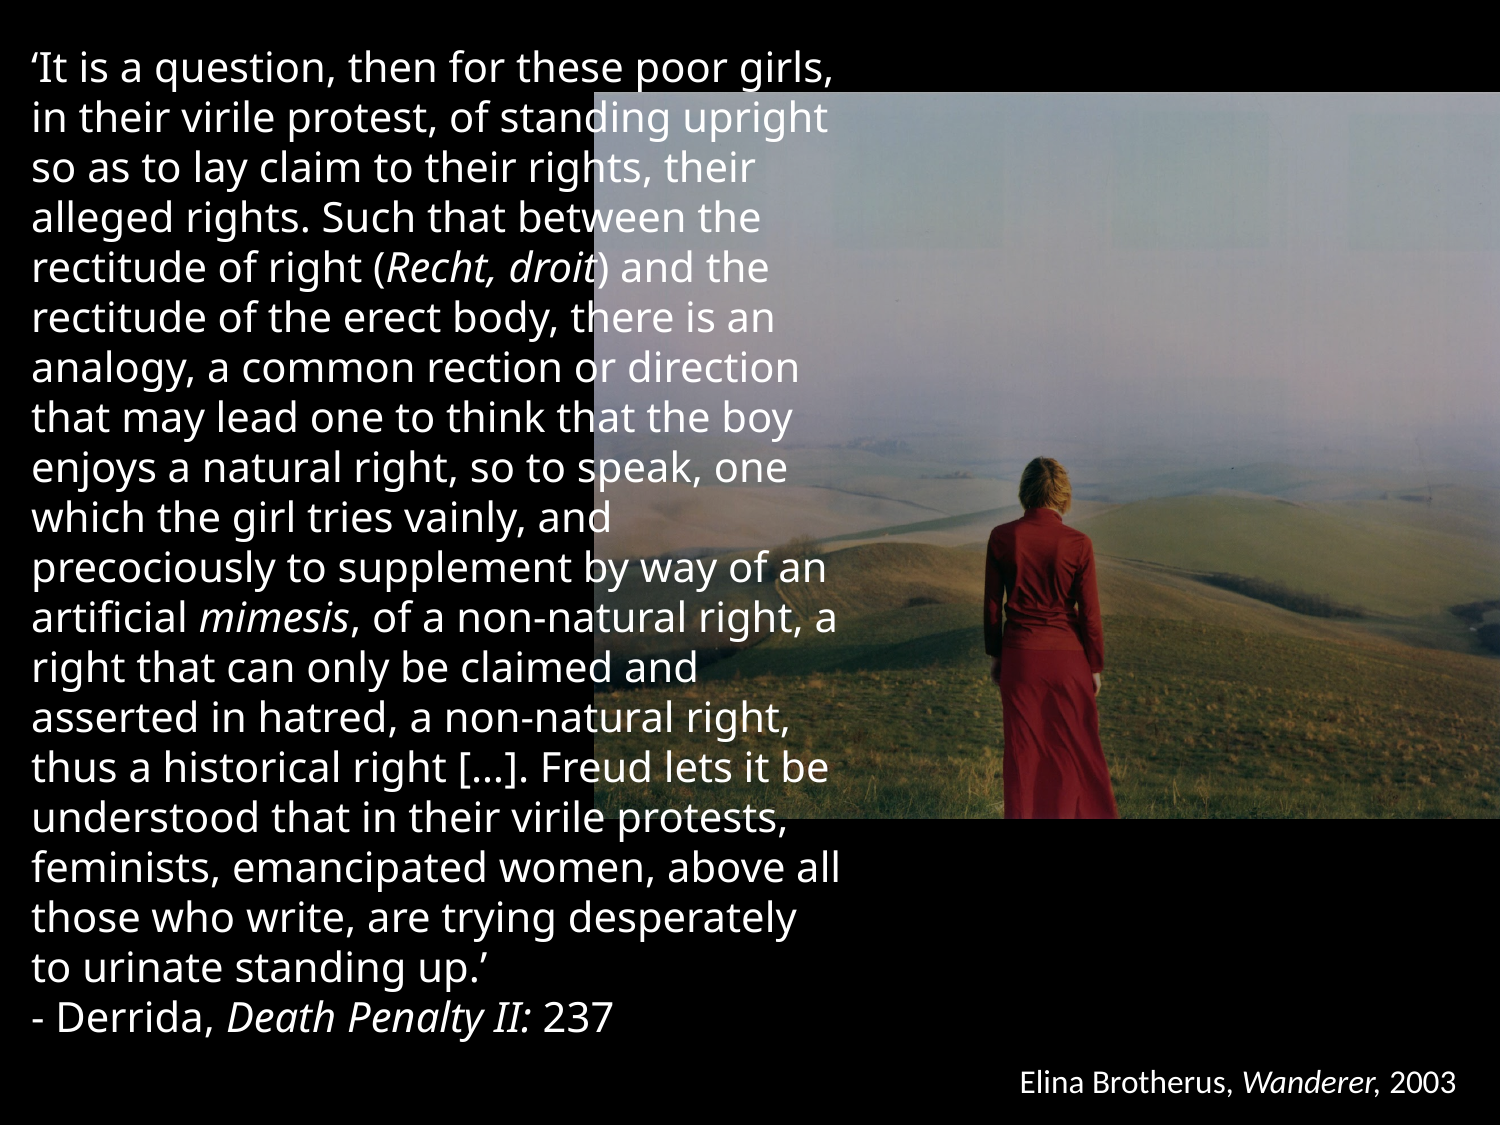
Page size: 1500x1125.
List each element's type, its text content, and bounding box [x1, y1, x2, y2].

text_box Elina Brotherus, Wanderer, 2003 [1004, 1053, 1500, 1108]
text_box ‘It is a question, then for these poor girls, in their virile protest, of standing upright so as to lay claim to their rights, their alleged rights. Such that between the rectitude of right (Recht, droit) and the rectitude of the erect body, there is an analogy, a common rection or direction that may lead one to think that the boy enjoys a natural right, so to speak, one which the girl tries vainly, and precociously to supplement by way of an artificial mimesis, of a non-natural right, a right that can only be claimed and asserted in hatred, a non-natural right, thus a historical right […]. Freud lets it be understood that in their virile protests, feminists, emancipated women, above all those who write, are trying desperately to urinate standing up.’ - Derrida, Death Penalty II: 237 [16, 33, 860, 1099]
text_box [3, 579, 438, 686]
picture [594, 91, 1500, 819]
